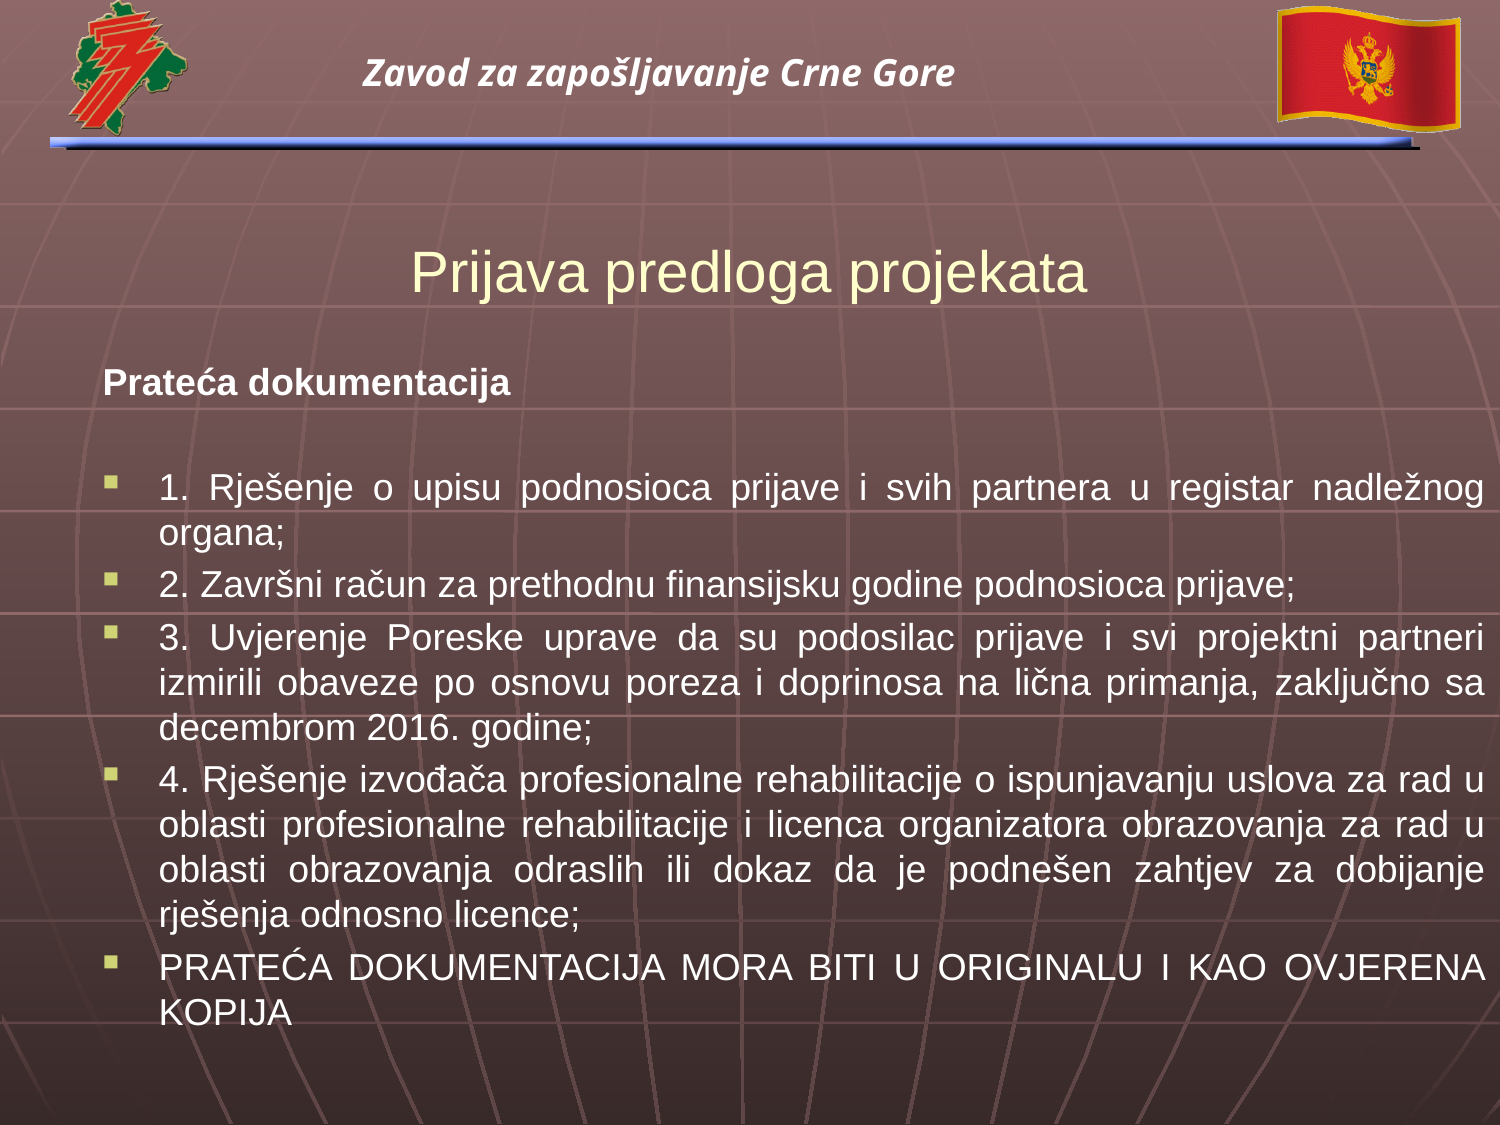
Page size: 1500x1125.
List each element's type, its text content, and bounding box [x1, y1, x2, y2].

list Prateća dokumentacija 1. Rješenje o upisu podnosioca prijave i svih partnera u registar nadležnog organa; 2. Završni račun za prethodnu finansijsku godine podnosioca prijave; 3. Uvjerenje Poreske uprave da su podosilac prijave i svi projektni partneri izmirili obaveze po osnovu poreza i doprinosa na lična primanja, zaključno sa decembrom 2016. godine; 4. Rješenje izvođača profesionalne rehabilitacije o ispunjavanju uslova za rad u oblasti profesionalne rehabilitacije i licenca organizatora obrazovanja za rad u oblasti obrazovanja odraslih ili dokaz da je podnešen zahtjev za dobijanje rješenja odnosno licence; PRATEĆA DOKUMENTACIJA MORA BITI U ORIGINALU I KAO OVJERENA KOPIJA [87, 349, 1500, 1125]
picture [50, 0, 1475, 150]
title Prijava predloga projekata [74, 187, 1426, 351]
